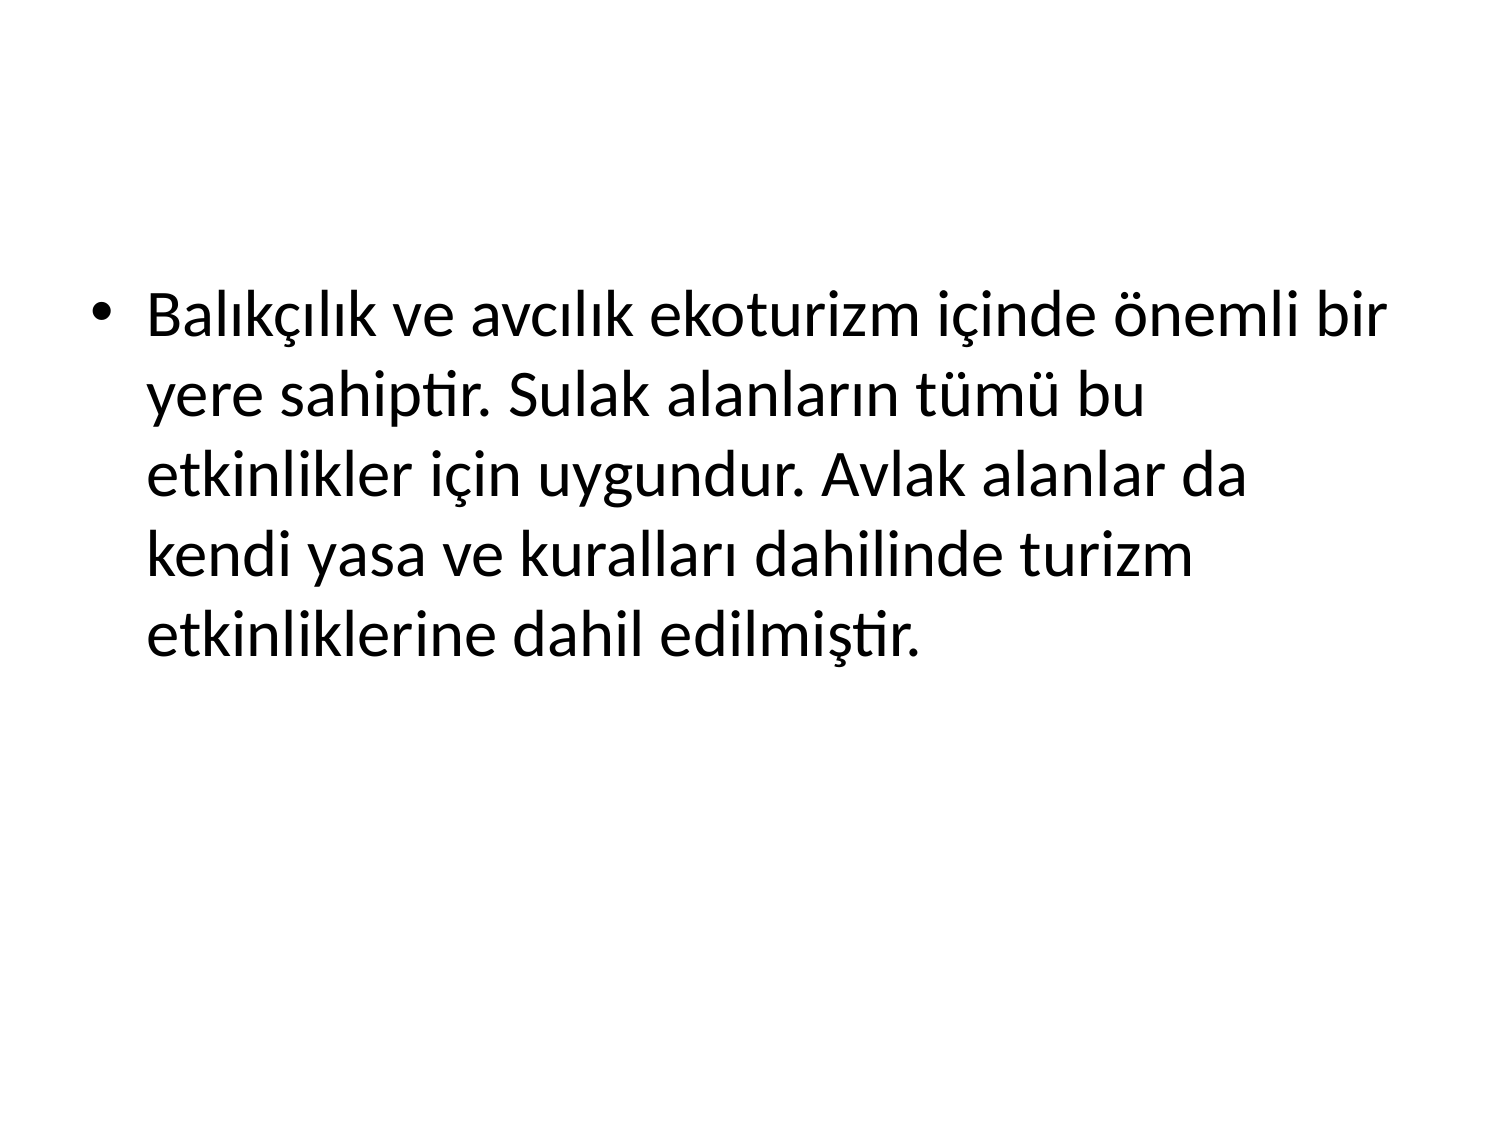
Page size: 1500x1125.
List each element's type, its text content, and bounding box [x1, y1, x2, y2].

list Balıkçılık ve avcılık ekoturizm içinde önemli bir yere sahiptir. Sulak alanların tümü bu etkinlikler için uygundur. Avlak alanlar da kendi yasa ve kuralları dahilinde turizm etkinliklerine dahil edilmiştir. [75, 262, 1425, 1005]
